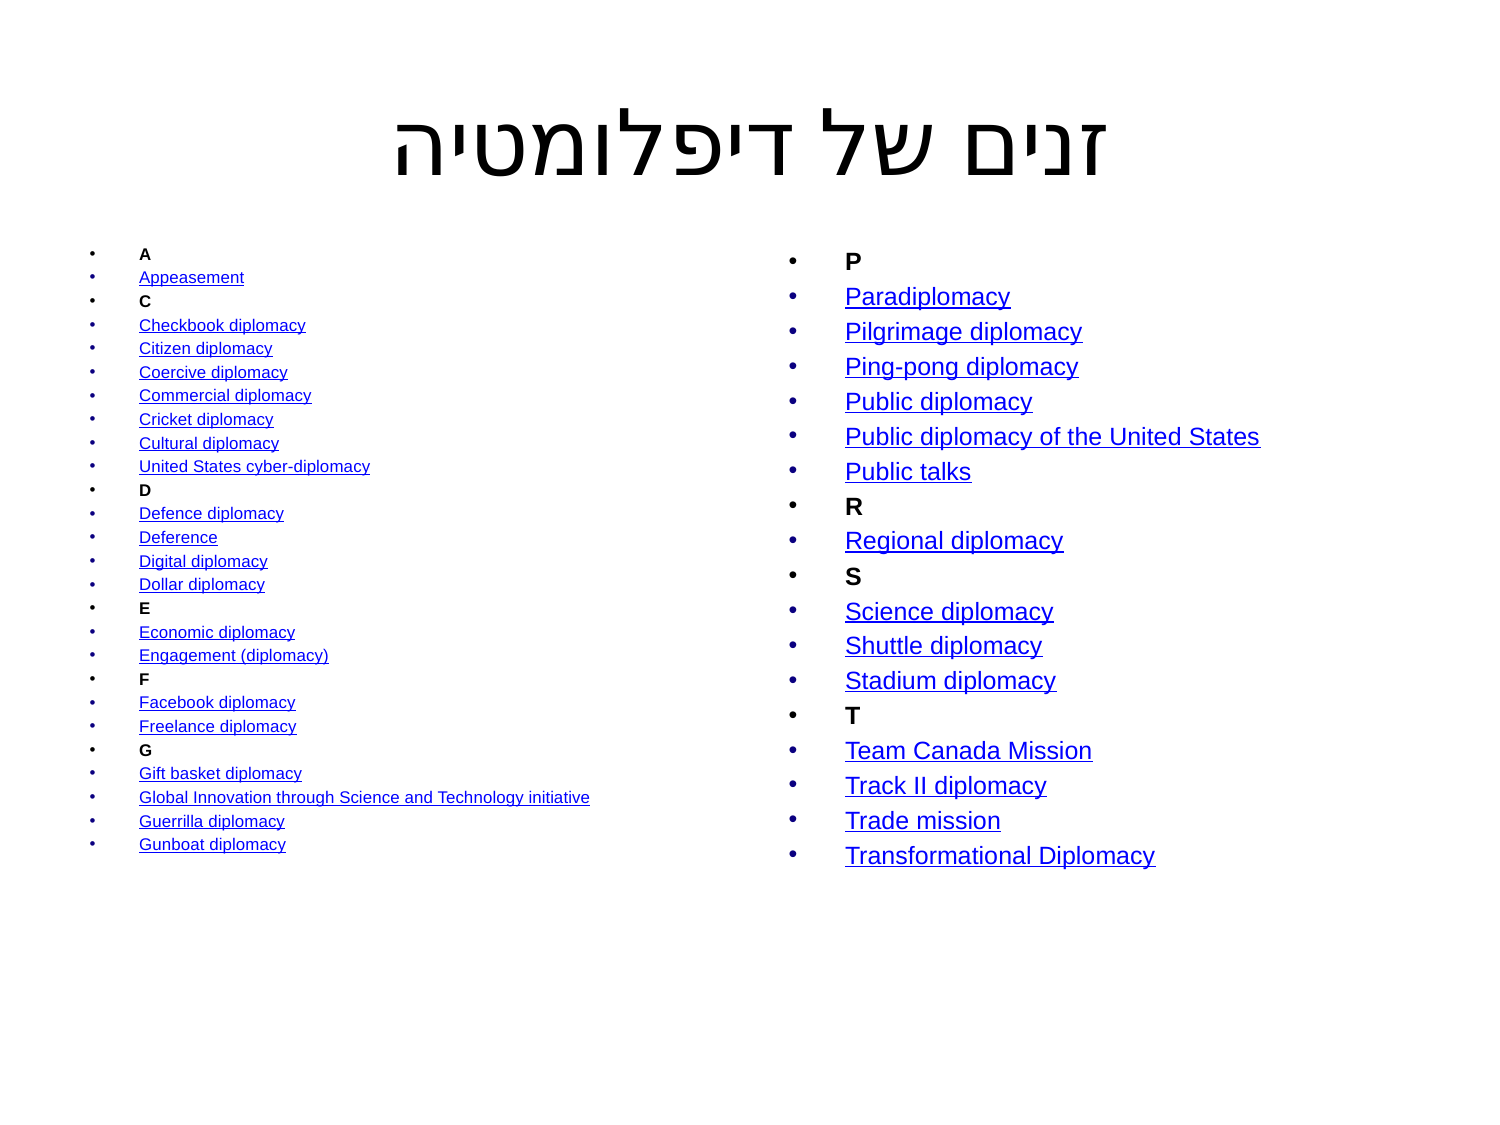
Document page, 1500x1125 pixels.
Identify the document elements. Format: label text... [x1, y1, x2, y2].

title זנים של דיפלומטיה [75, 45, 1425, 233]
list P Paradiplomacy Pilgrimage diplomacy Ping-pong diplomacy Public diplomacy Public diplomacy of the United States Public talks R Regional diplomacy S Science diplomacy Shuttle diplomacy Stadium diplomacy T Team Canada Mission Track II diplomacy Trade mission Transformational Diplomacy [773, 238, 1437, 887]
list A Appeasement C Checkbook diplomacy Citizen diplomacy Coercive diplomacy Commercial diplomacy Cricket diplomacy Cultural diplomacy United States cyber-diplomacy D Defence diplomacy Deference Digital diplomacy Dollar diplomacy E Economic diplomacy Engagement (diplomacy) F Facebook diplomacy Freelance diplomacy G Gift basket diplomacy Global Innovation through Science and Technology initiative Guerrilla diplomacy Gunboat diplomacy [74, 235, 738, 884]
